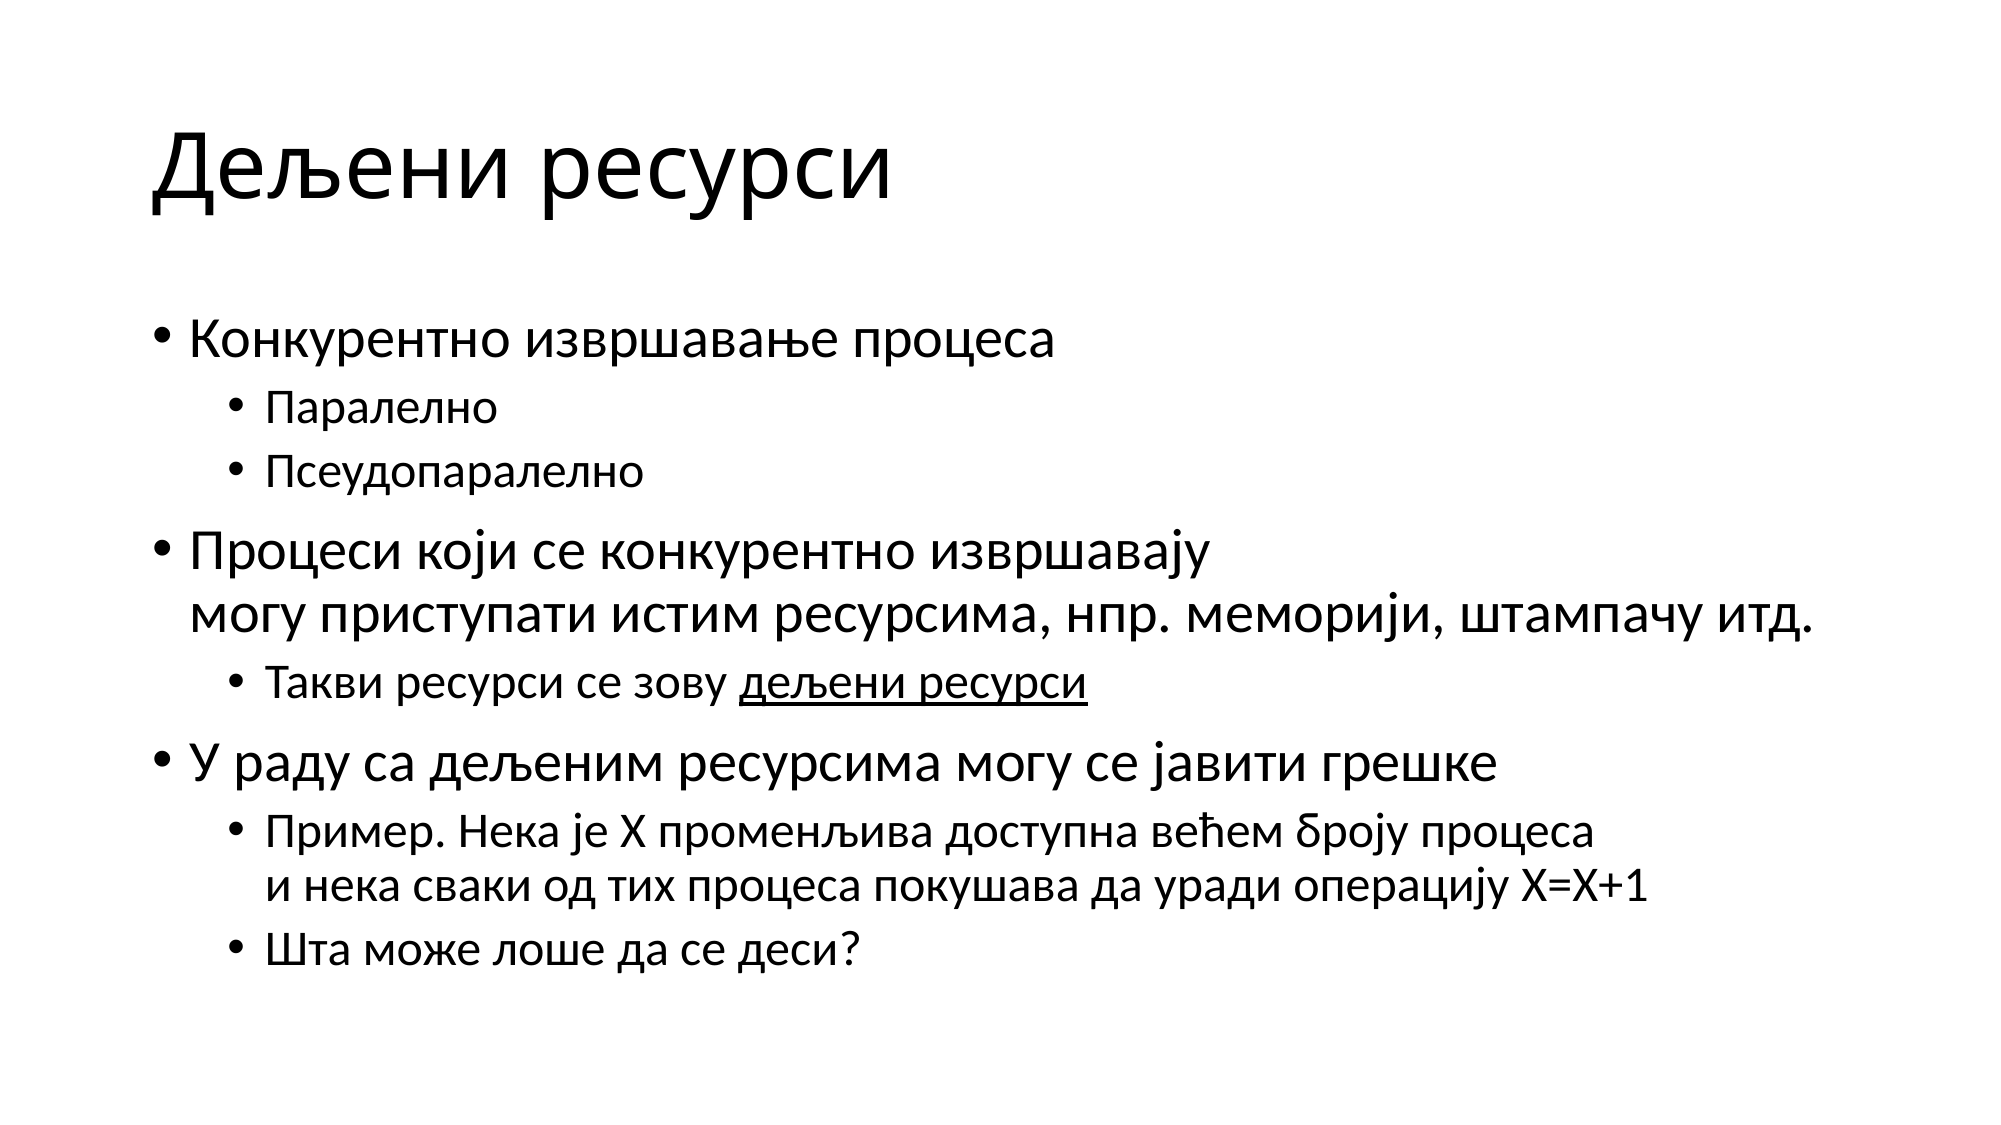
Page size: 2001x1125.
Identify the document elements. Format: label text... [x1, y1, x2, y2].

title Дељени ресурси [137, 59, 1863, 278]
list Конкурентно извршавање процеса Паралелно Псеудопаралелно Процеси који се конкурентно извршавају могу приступати истим ресурсима, нпр. меморији, штампачу итд. Такви ресурси се зову дељени ресурси У раду са дељеним ресурсима могу се јавити грешке Пример. Нека је X променљива доступна већем броју процеса и нека сваки од тих процеса покушава да уради операцију X=X+1 Шта може лоше да се деси? [137, 299, 1863, 1014]
